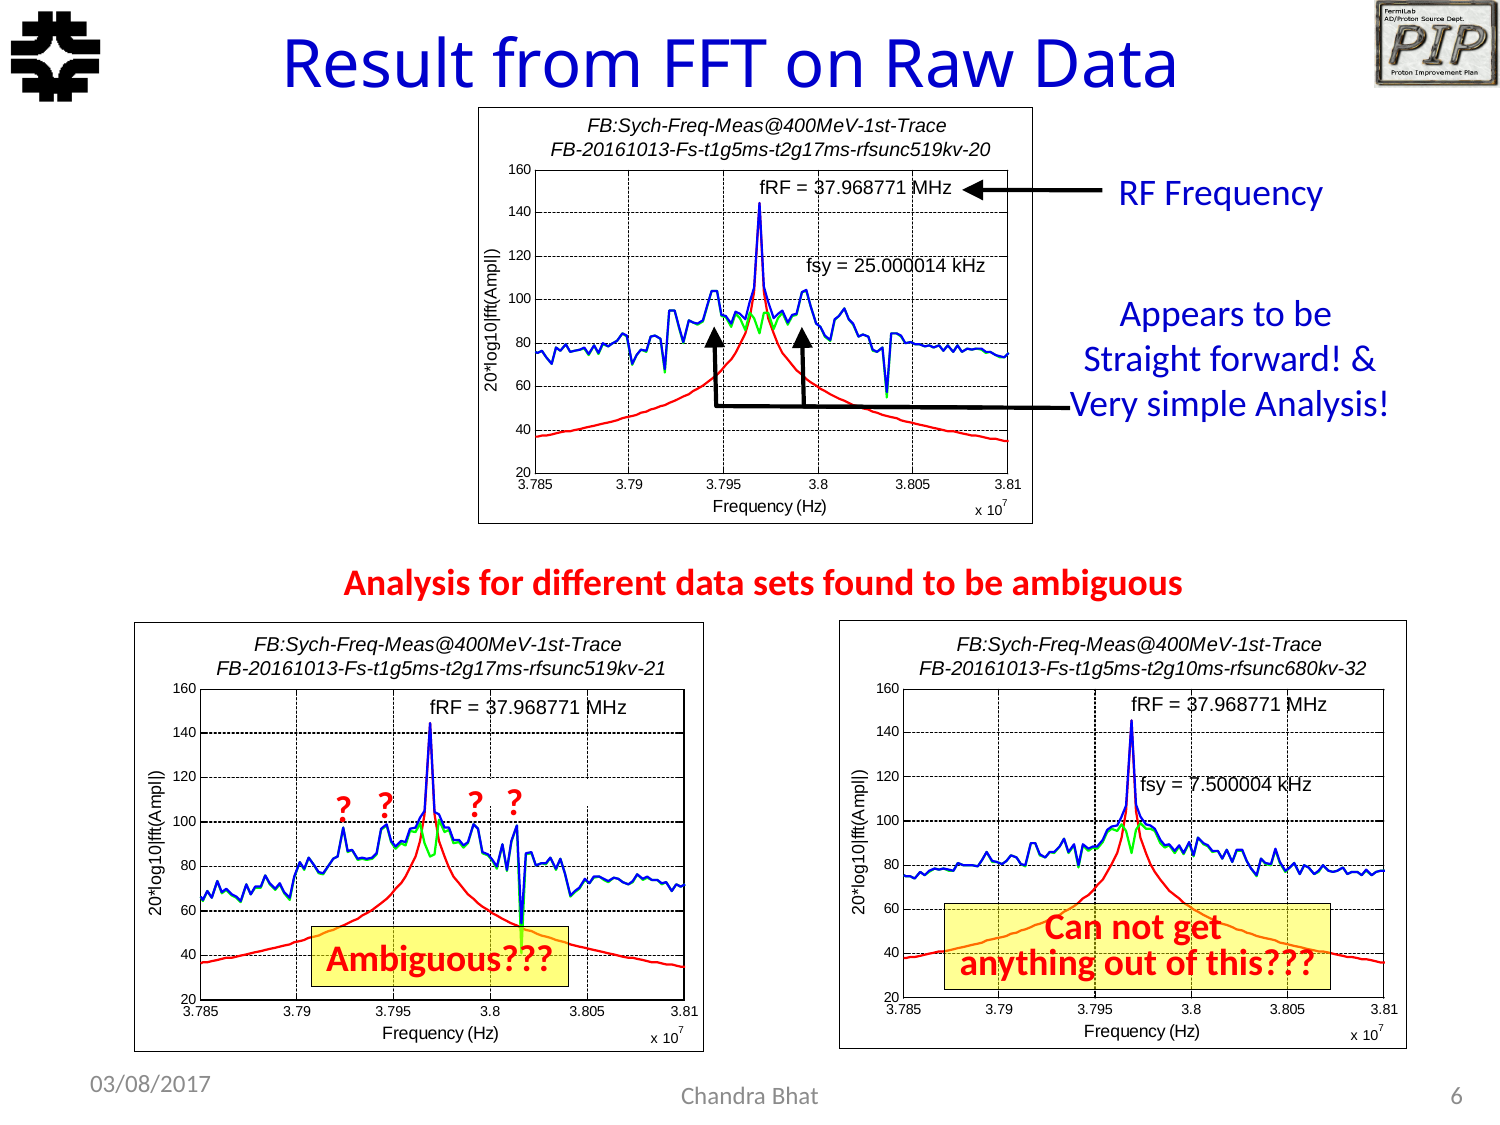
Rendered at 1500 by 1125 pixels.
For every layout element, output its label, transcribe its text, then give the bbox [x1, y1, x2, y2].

text_box [1037, 188, 1103, 193]
text_box RF Frequency [1103, 160, 1339, 221]
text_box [134, 550, 1408, 1052]
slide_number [75, 1052, 425, 1113]
footer Chandra Bhat [512, 1065, 988, 1125]
picture [1374, 0, 1500, 88]
text_box [1037, 397, 1071, 411]
slide_number 6 [1128, 1065, 1479, 1125]
text_box Appears to be Straight forward! & Very simple Analysis! [1054, 281, 1406, 432]
title Result from FFT on Raw Data [47, 4, 1398, 117]
picture [477, 107, 1033, 524]
